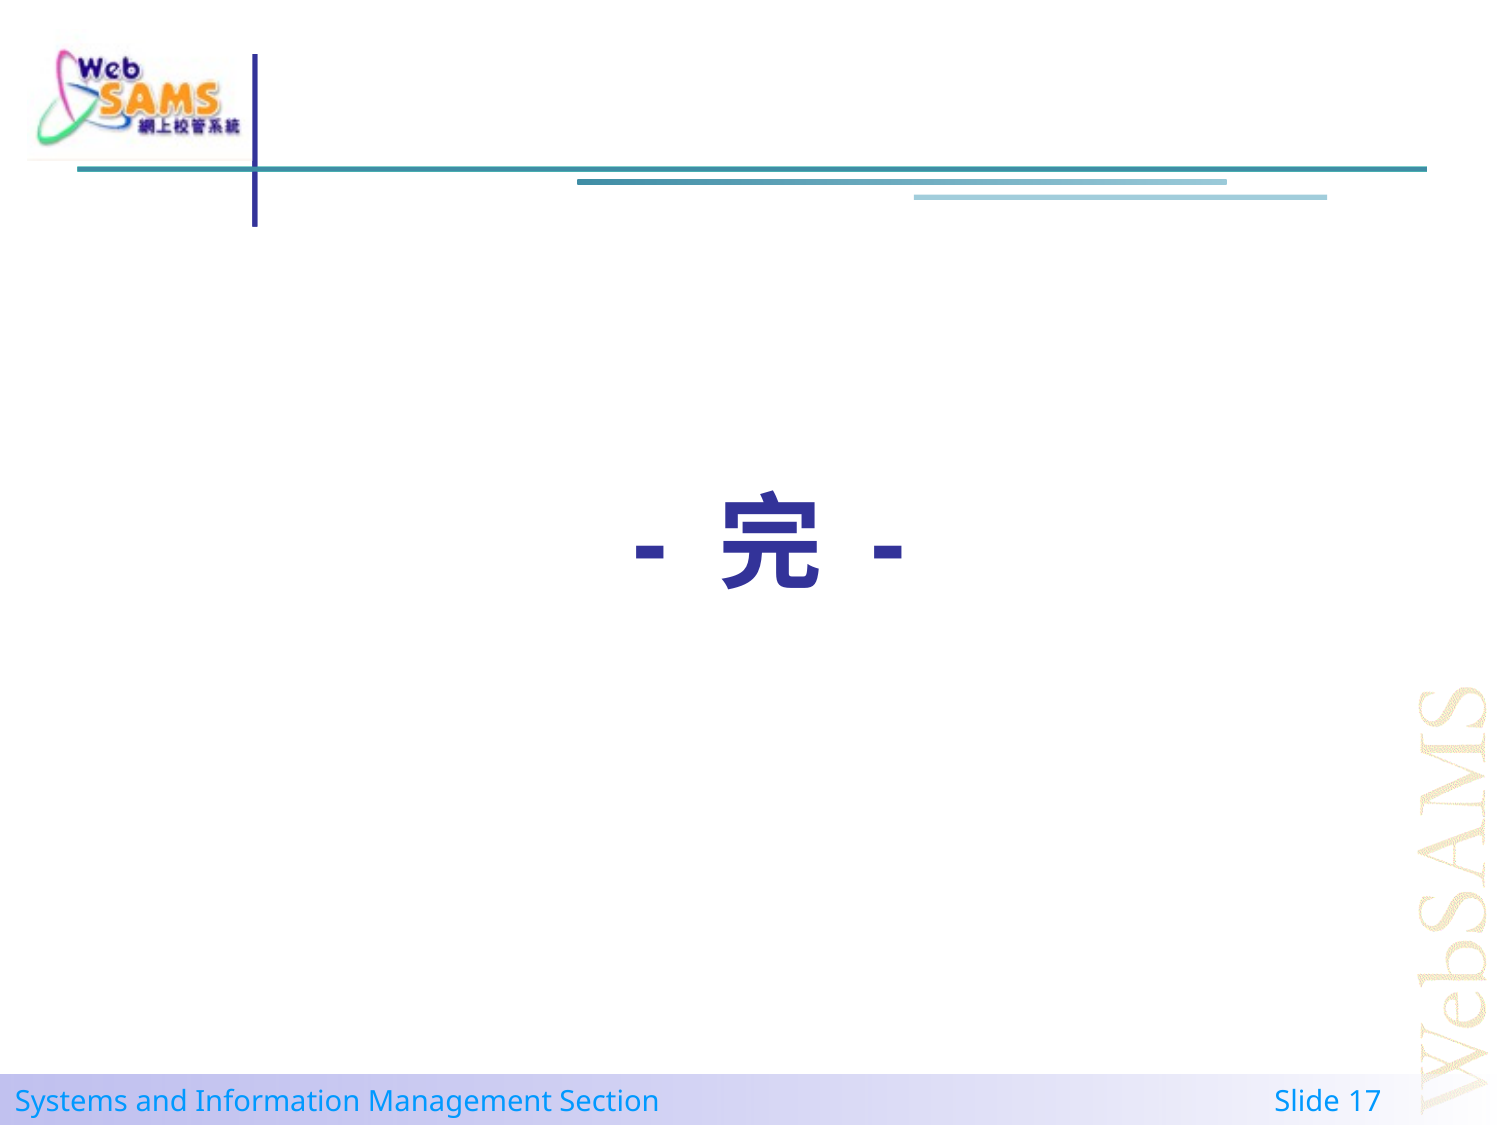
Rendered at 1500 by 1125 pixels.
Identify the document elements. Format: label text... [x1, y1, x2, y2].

picture [1393, 679, 1500, 1074]
text_box - 完 - [118, 469, 1394, 693]
picture [27, 29, 253, 161]
